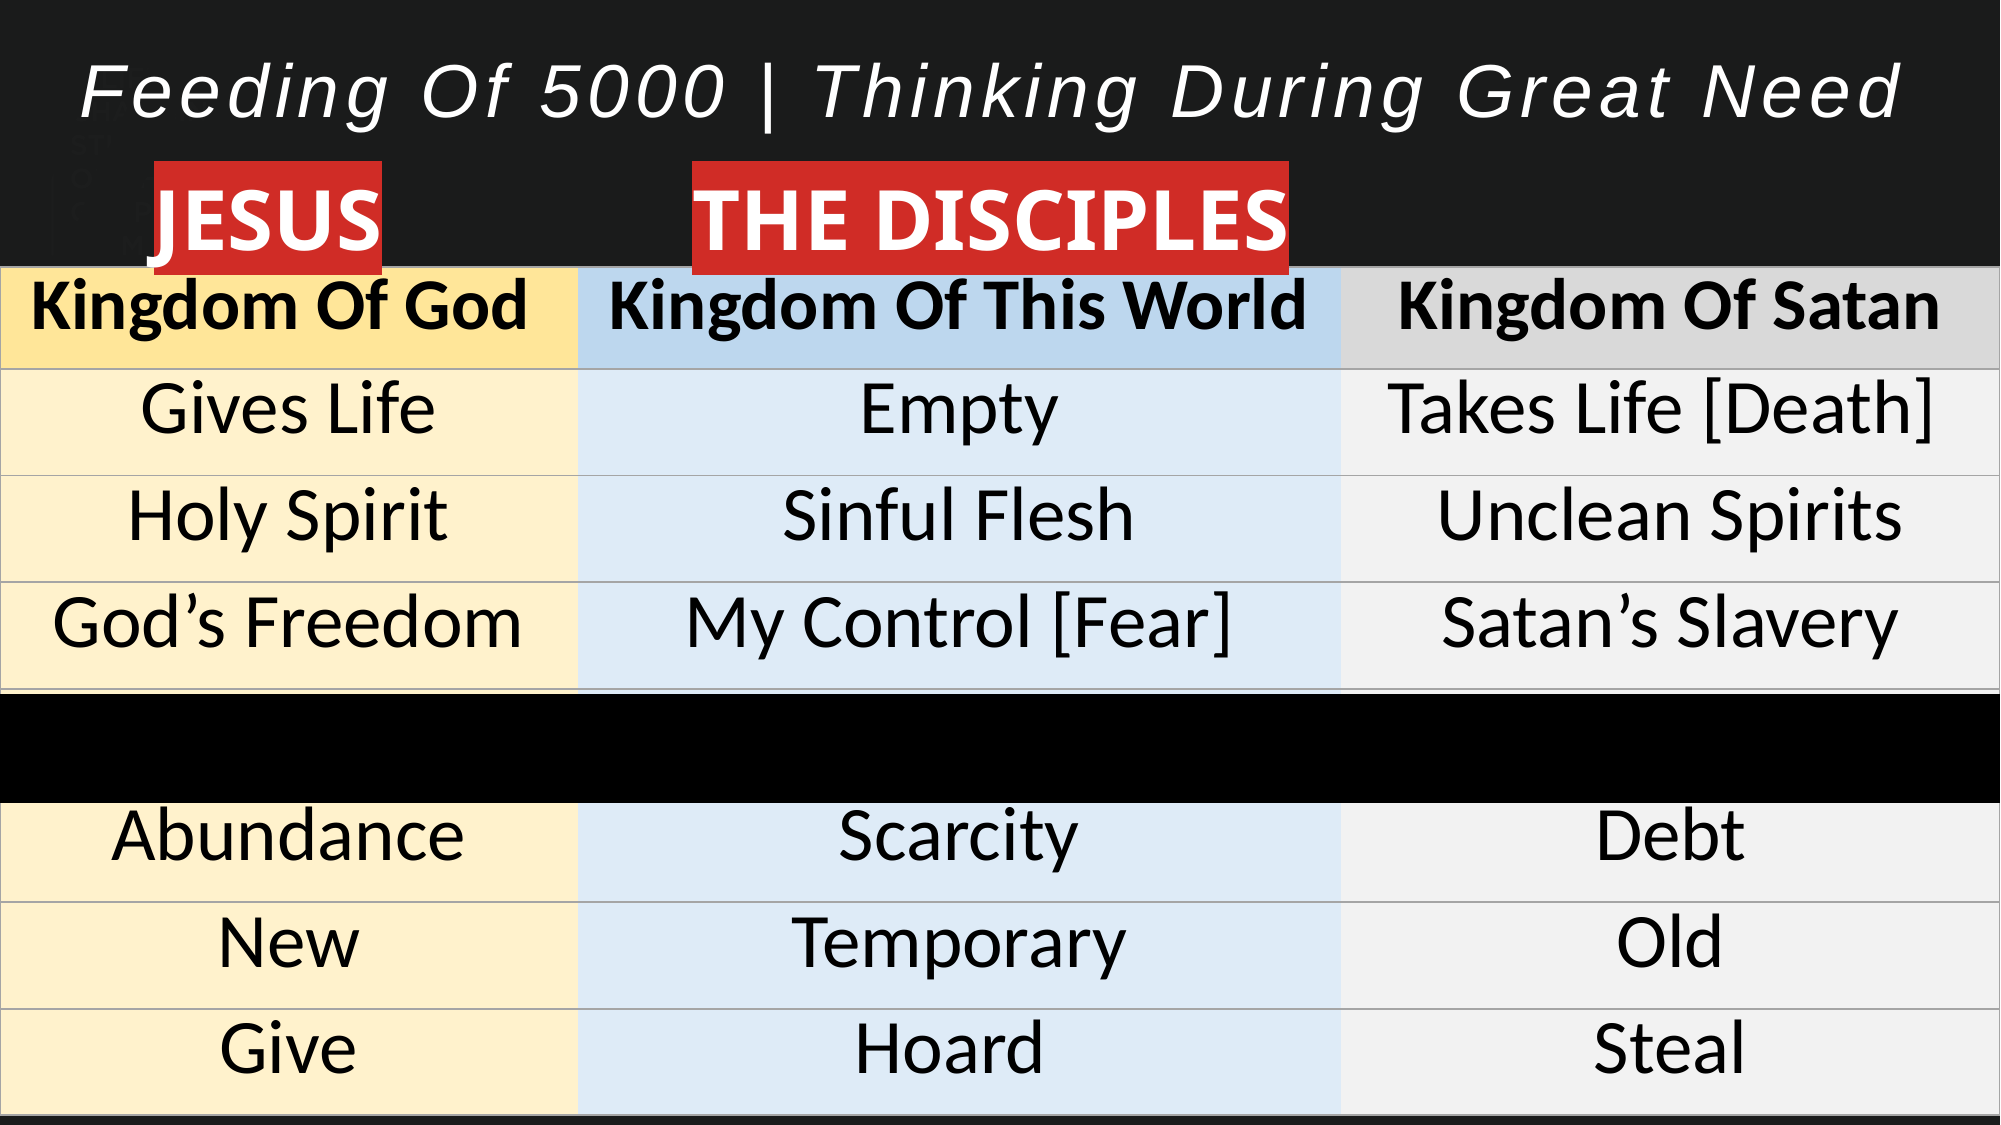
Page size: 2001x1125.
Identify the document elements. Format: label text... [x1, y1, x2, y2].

table_cell Hoard [578, 1010, 1341, 1114]
text_box THE DISCIPLES [677, 159, 1305, 275]
table_cell God’s Freedom [1, 583, 578, 688]
table_cell Satan’s Slavery [1341, 583, 1999, 688]
table_cell Holy Spirit [1, 476, 578, 581]
table_cell Abundance [1, 690, 578, 694]
table_cell Sinful Flesh [578, 476, 1341, 581]
table_cell Temporary [578, 903, 1341, 1008]
table_cell Debt [1341, 690, 1999, 694]
table_cell Scarcity [578, 690, 1341, 694]
table_header Kingdom Of God [1, 268, 578, 368]
table_header Kingdom Of This World [578, 268, 1341, 368]
table_cell Give [1, 1010, 578, 1114]
table_cell Abundance [1, 803, 578, 901]
table_cell Steal [1341, 1010, 1999, 1114]
table_cell New [1, 903, 578, 1008]
table_cell Takes Life [Death] [1341, 370, 1999, 475]
text_box [0, 694, 2000, 803]
picture [0, 1116, 2000, 1125]
table_cell Old [1341, 903, 1999, 1008]
picture [0, 0, 2000, 266]
table_cell Debt [1341, 803, 1999, 901]
text_box JESUS [139, 159, 398, 275]
table_cell Unclean Spirits [1341, 476, 1999, 581]
table_header Kingdom Of Satan [1341, 268, 1999, 368]
table_cell Scarcity [578, 803, 1341, 901]
list Feeding Of 5000 | Thinking During Great Need [35, 45, 1947, 137]
table_cell My Control [Fear] [578, 583, 1341, 688]
table_cell Gives Life [1, 370, 578, 475]
table_cell Empty [578, 370, 1341, 475]
